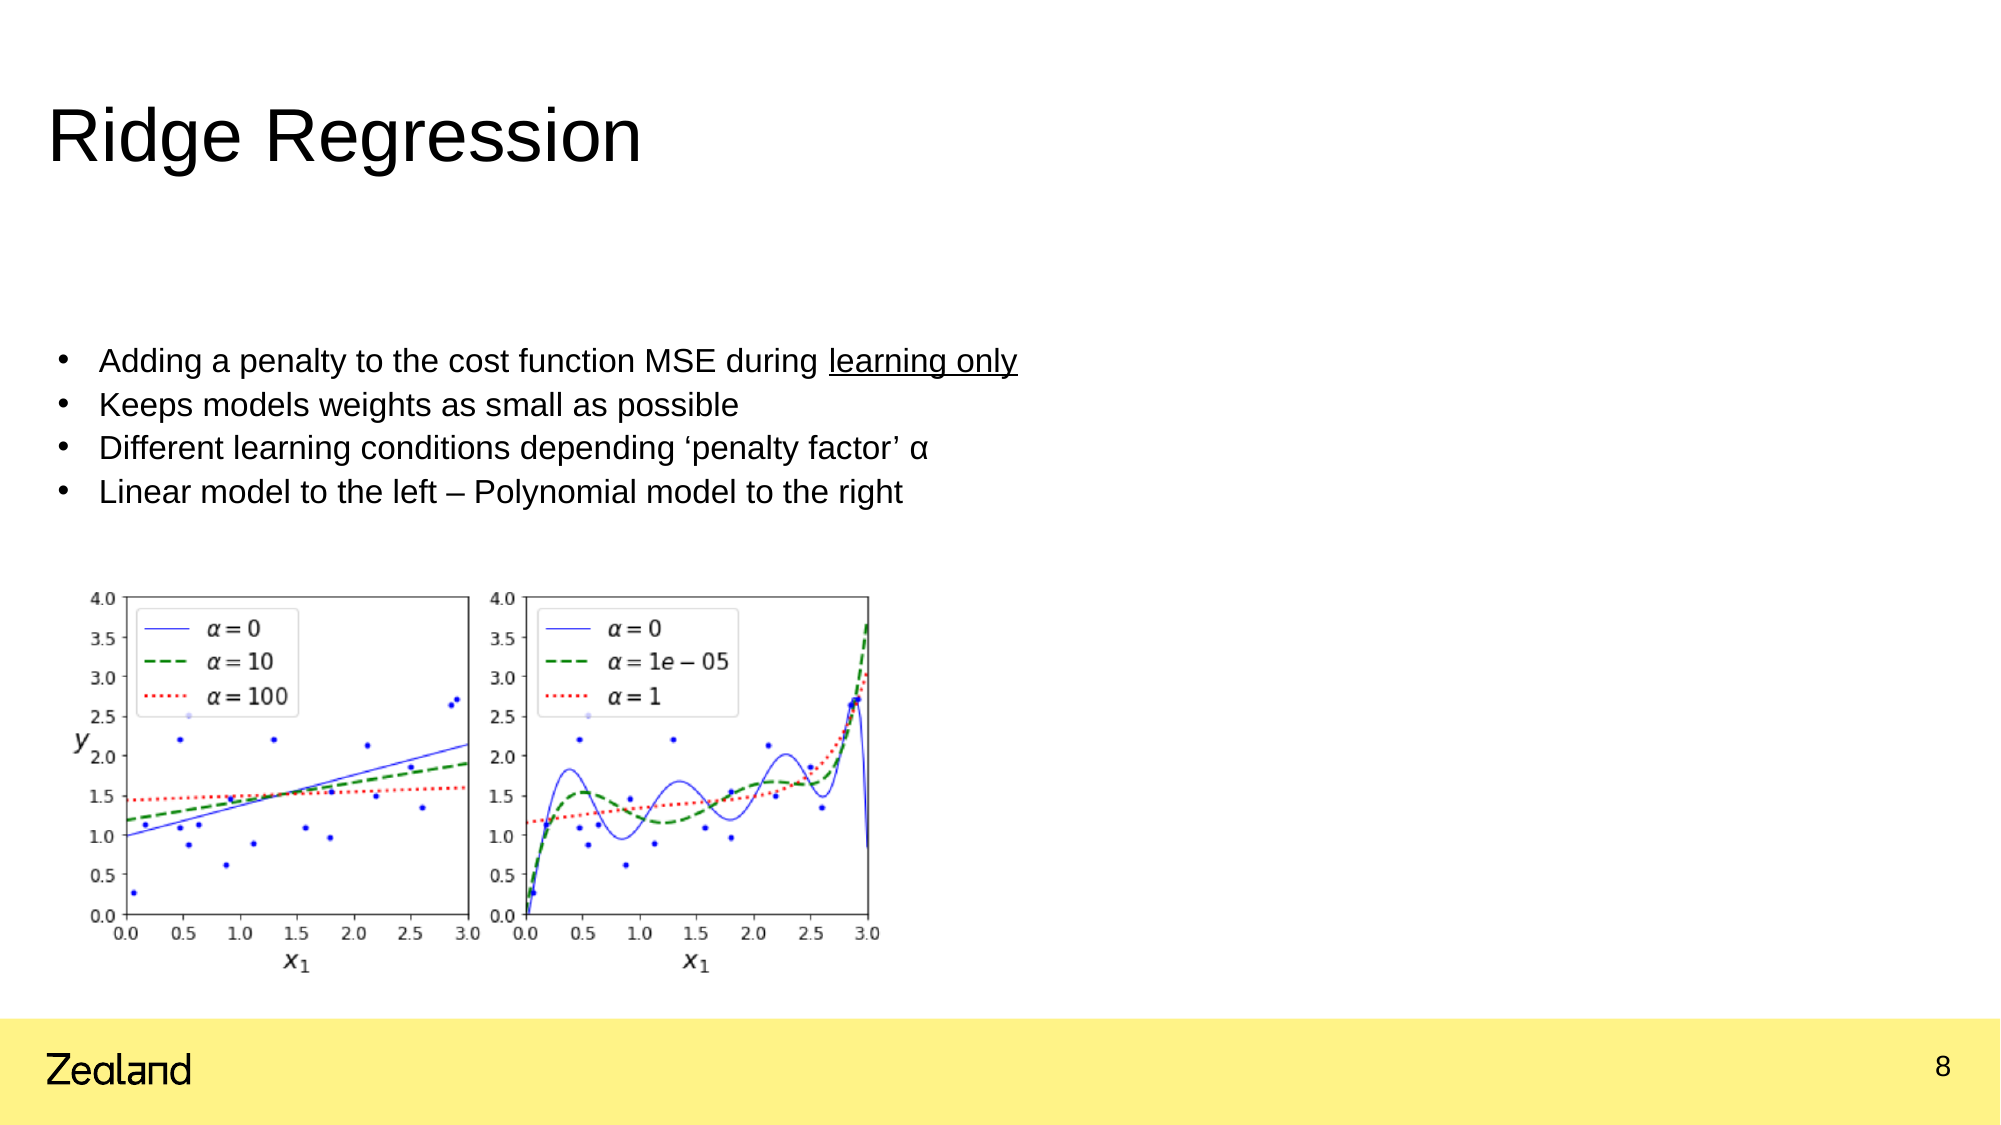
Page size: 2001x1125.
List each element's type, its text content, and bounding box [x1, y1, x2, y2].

list Adding a penalty to the cost function MSE during learning only Keeps models weights as small as possible Different learning conditions depending ‘penalty factor’ α Linear model to the left – Polynomial model to the right [57, 334, 1963, 534]
picture [63, 576, 911, 984]
slide_number 8 [1910, 1053, 1952, 1083]
title Ridge Regression [47, 96, 1953, 232]
